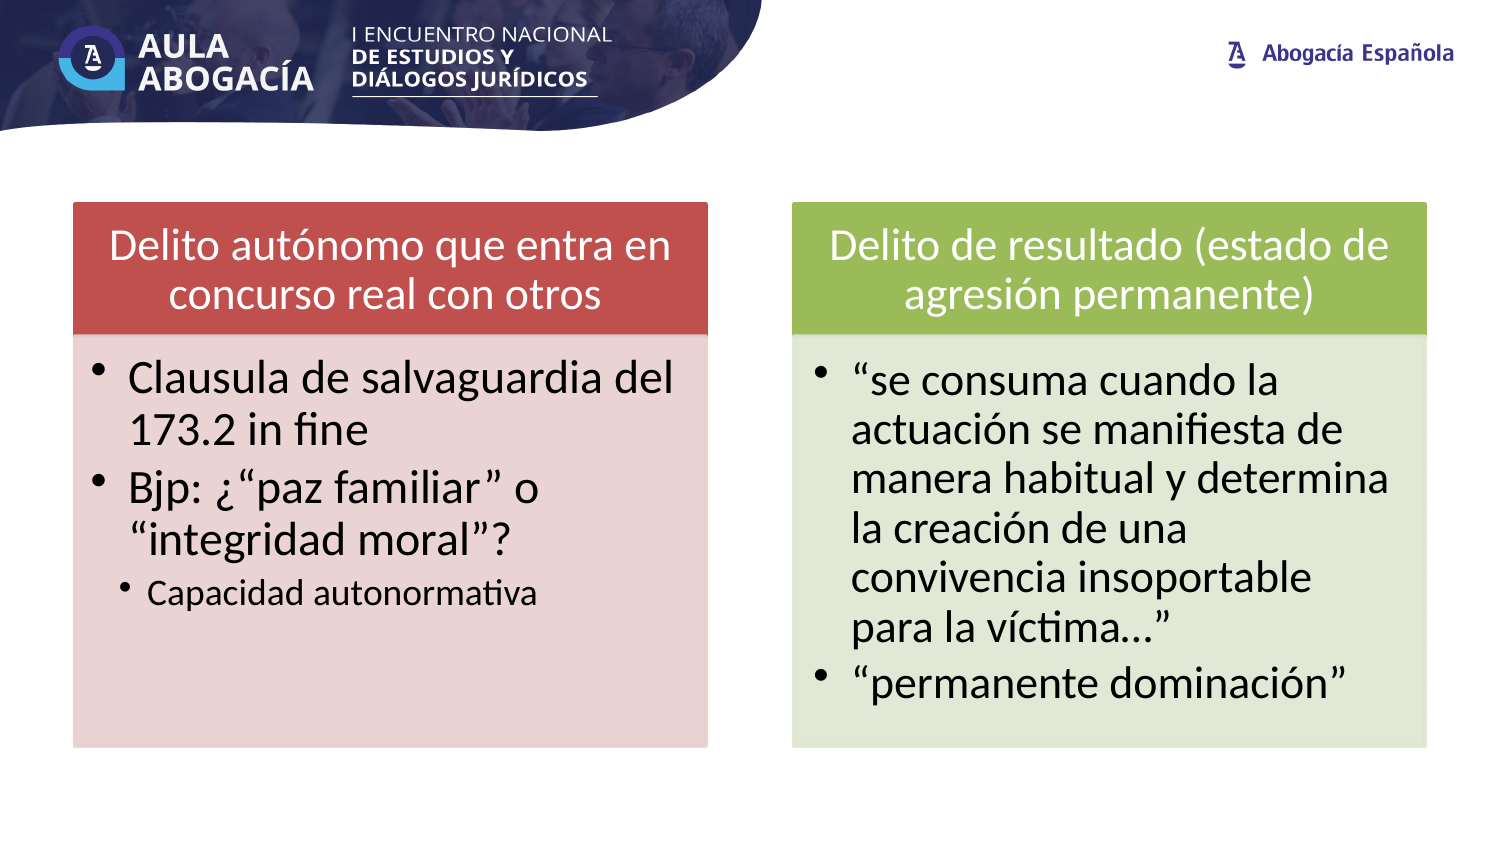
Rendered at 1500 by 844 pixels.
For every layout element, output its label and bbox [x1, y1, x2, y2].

list [74, 196, 1426, 754]
picture [0, 0, 1500, 844]
